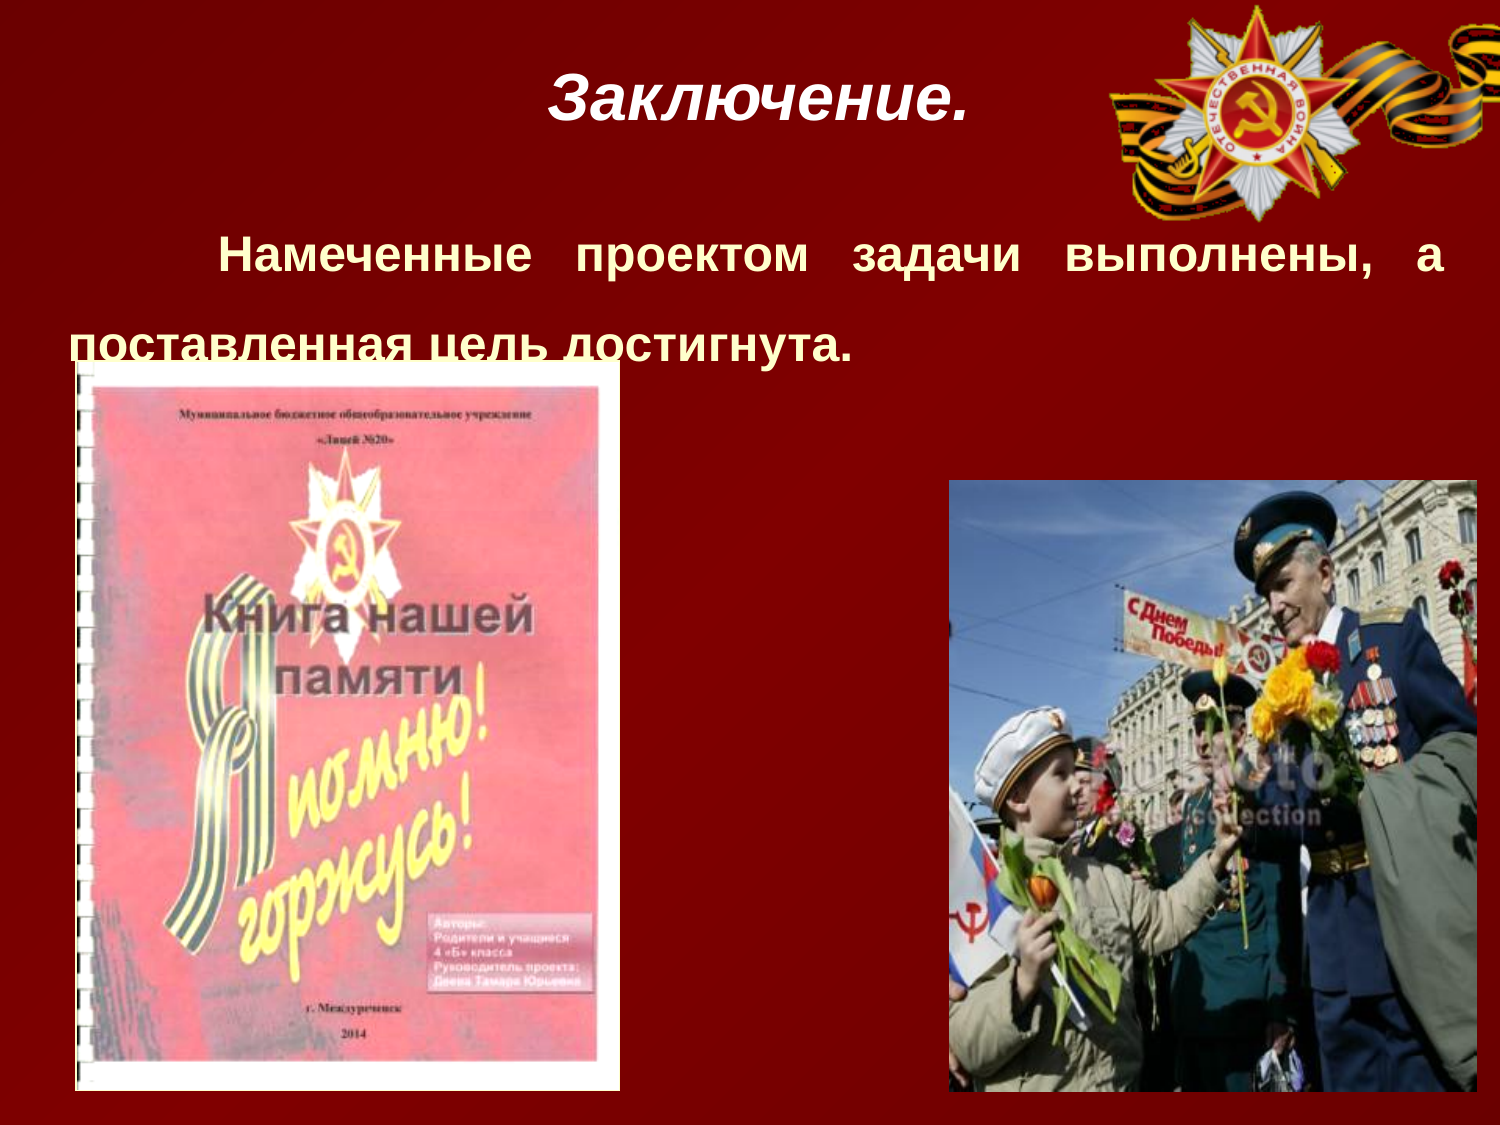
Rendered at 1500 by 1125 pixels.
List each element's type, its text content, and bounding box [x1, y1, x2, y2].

picture [948, 480, 1477, 1092]
text_box Заключение. [304, 46, 1095, 184]
text_box Намеченные проектом задачи выполнены, а поставленная цель достигнута. [53, 184, 1459, 380]
picture [1100, 0, 1500, 235]
picture [76, 361, 619, 1090]
